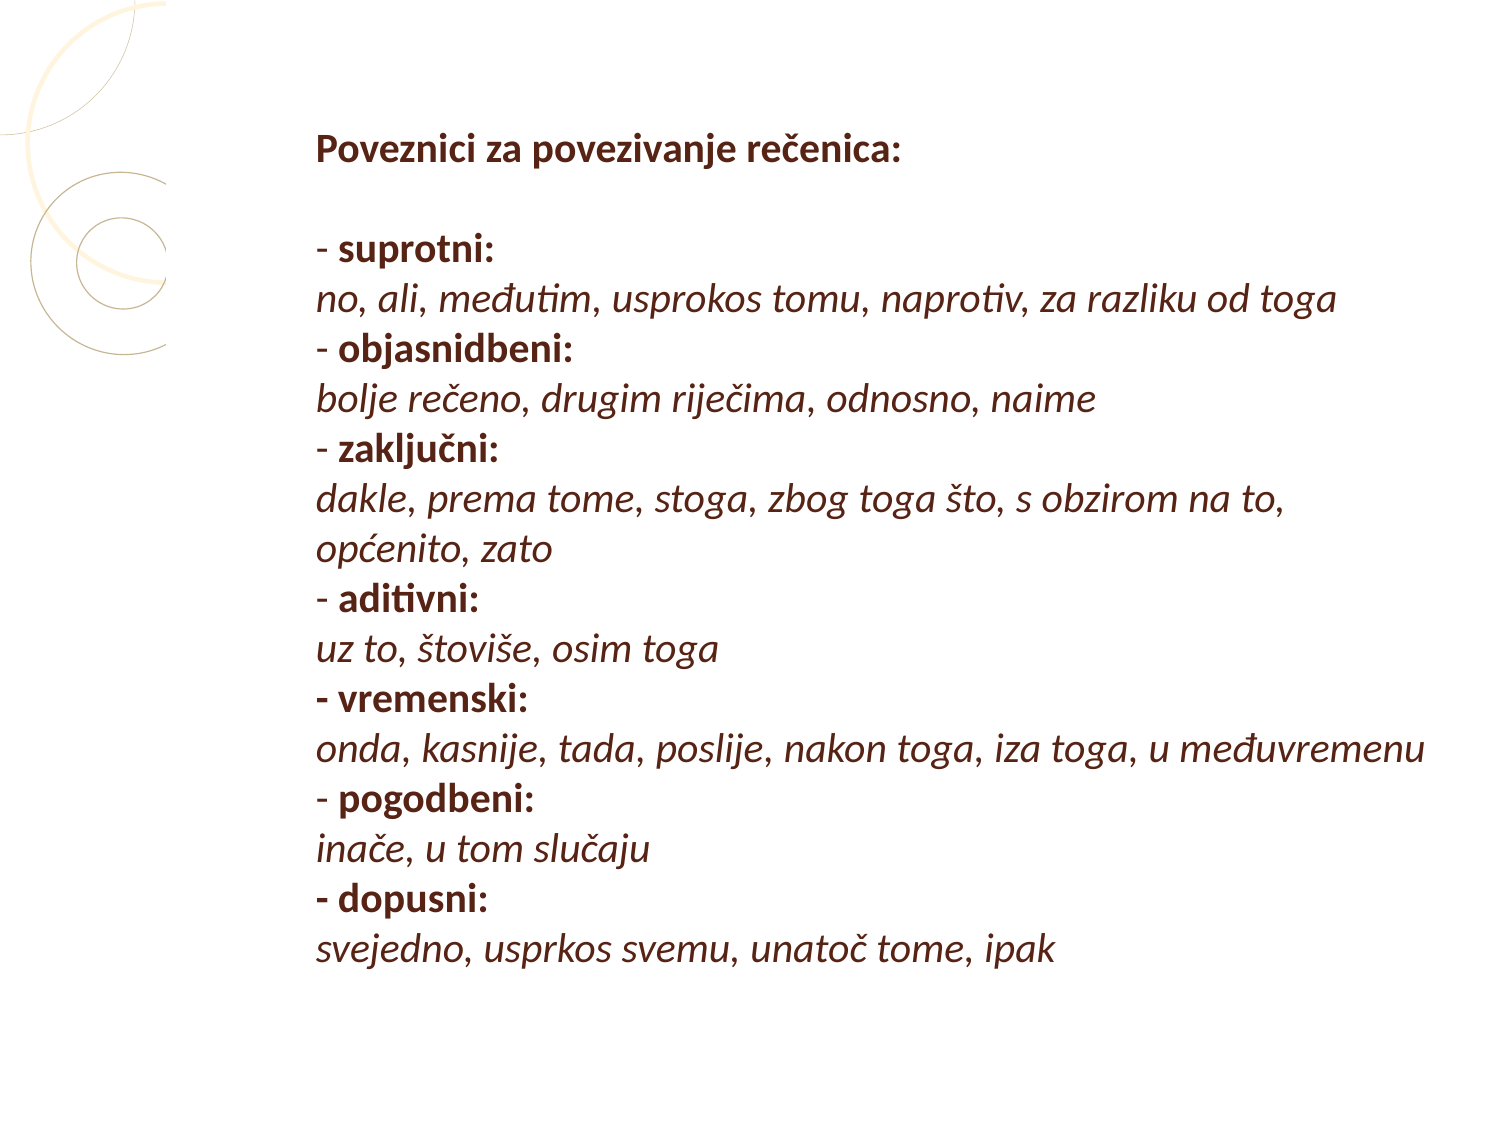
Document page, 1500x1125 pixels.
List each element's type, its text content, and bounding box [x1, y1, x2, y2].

title Poveznici za povezivanje rečenica: - suprotni: no, ali, međutim, usprokos tomu, naprotiv, za razliku od toga - objasnidbeni: bolje rečeno, drugim riječima, odnosno, naime - zaključni: dakle, prema tome, stoga, zbog toga što, s obzirom na to, općenito, zato - aditivni: uz to, štoviše, osim toga - vremenski: onda, kasnije, tada, poslije, nakon toga, iza toga, u međuvremenu - pogodbeni: inače, u tom slučaju - dopusni: svejedno, usprkos svemu, unatoč tome, ipak [301, 113, 1447, 1106]
